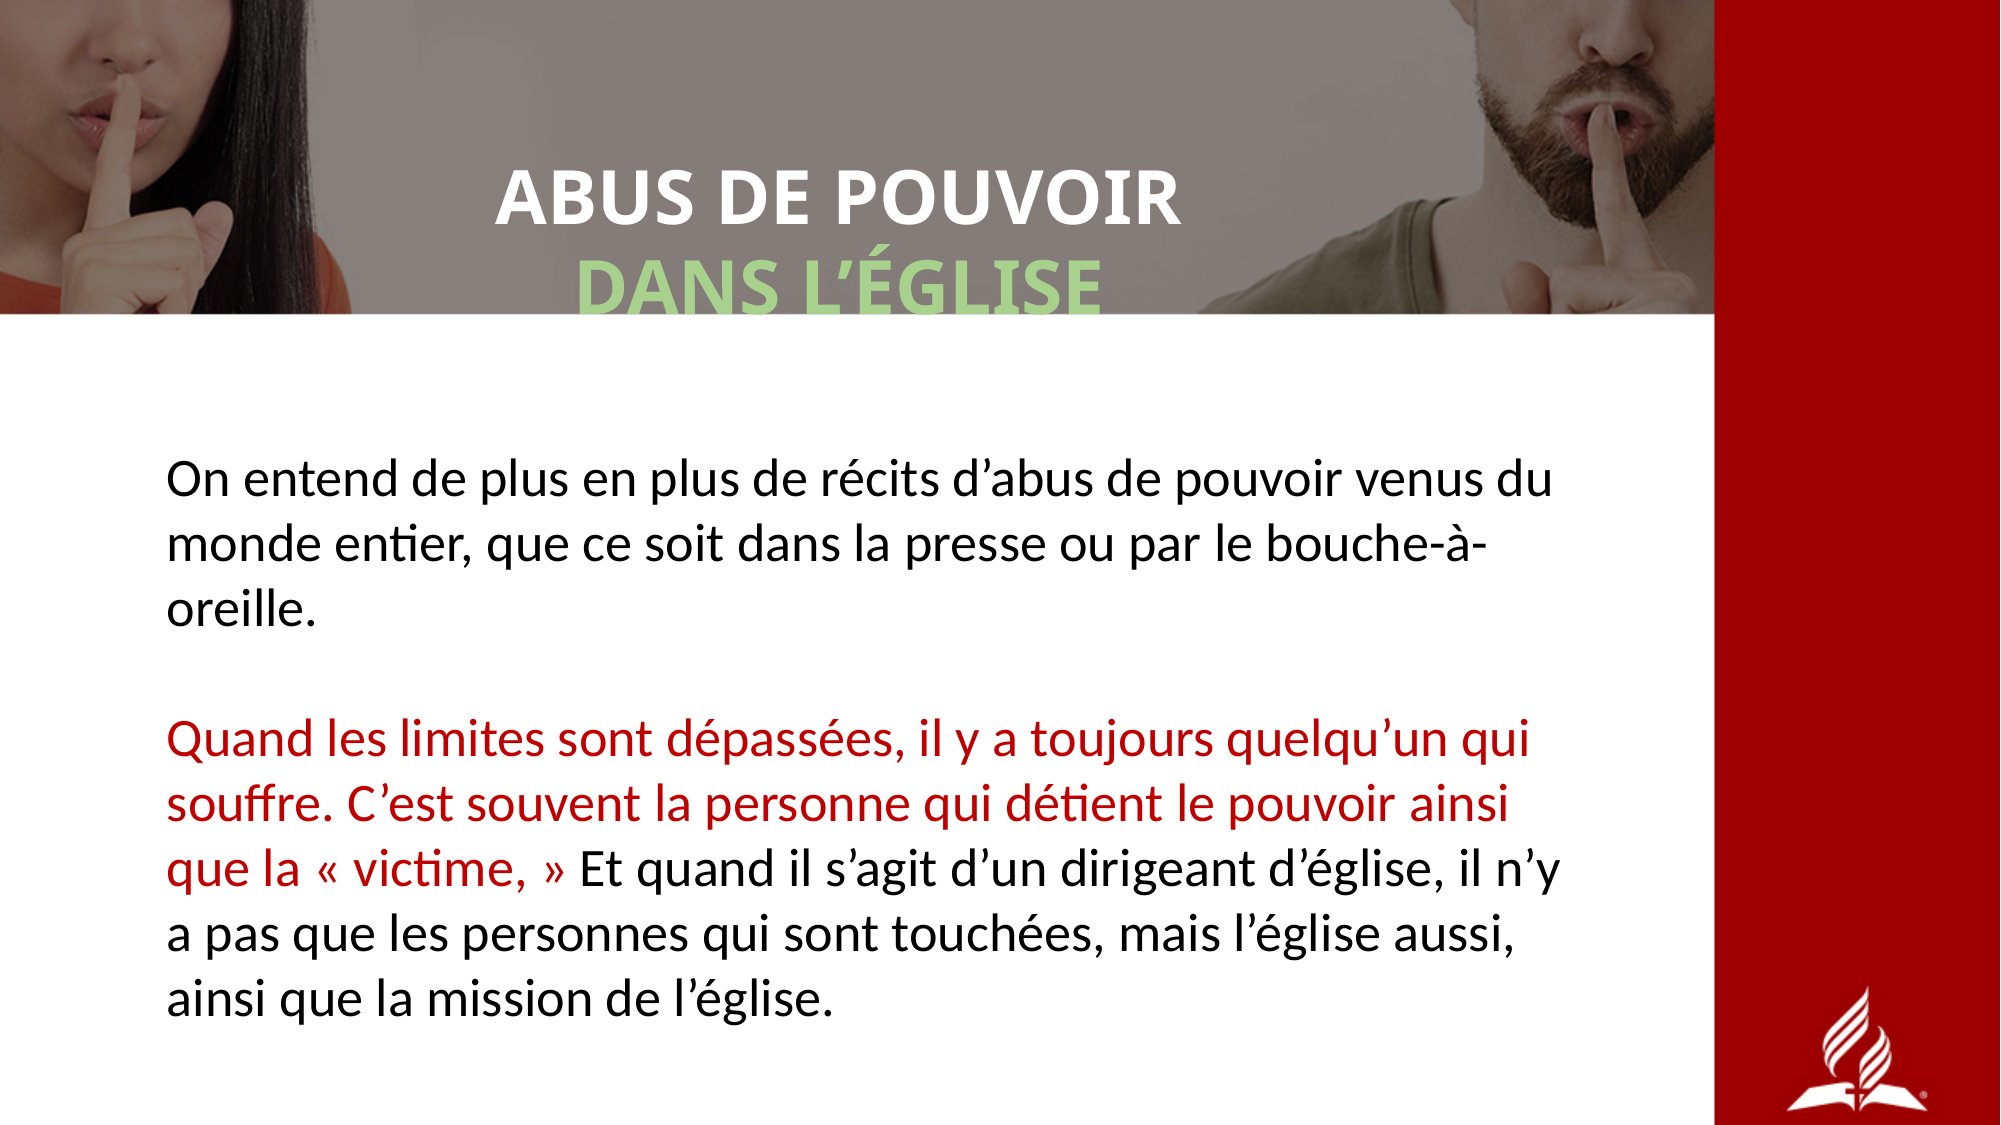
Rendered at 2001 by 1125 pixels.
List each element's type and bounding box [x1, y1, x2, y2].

list [0, 0, 2000, 1125]
